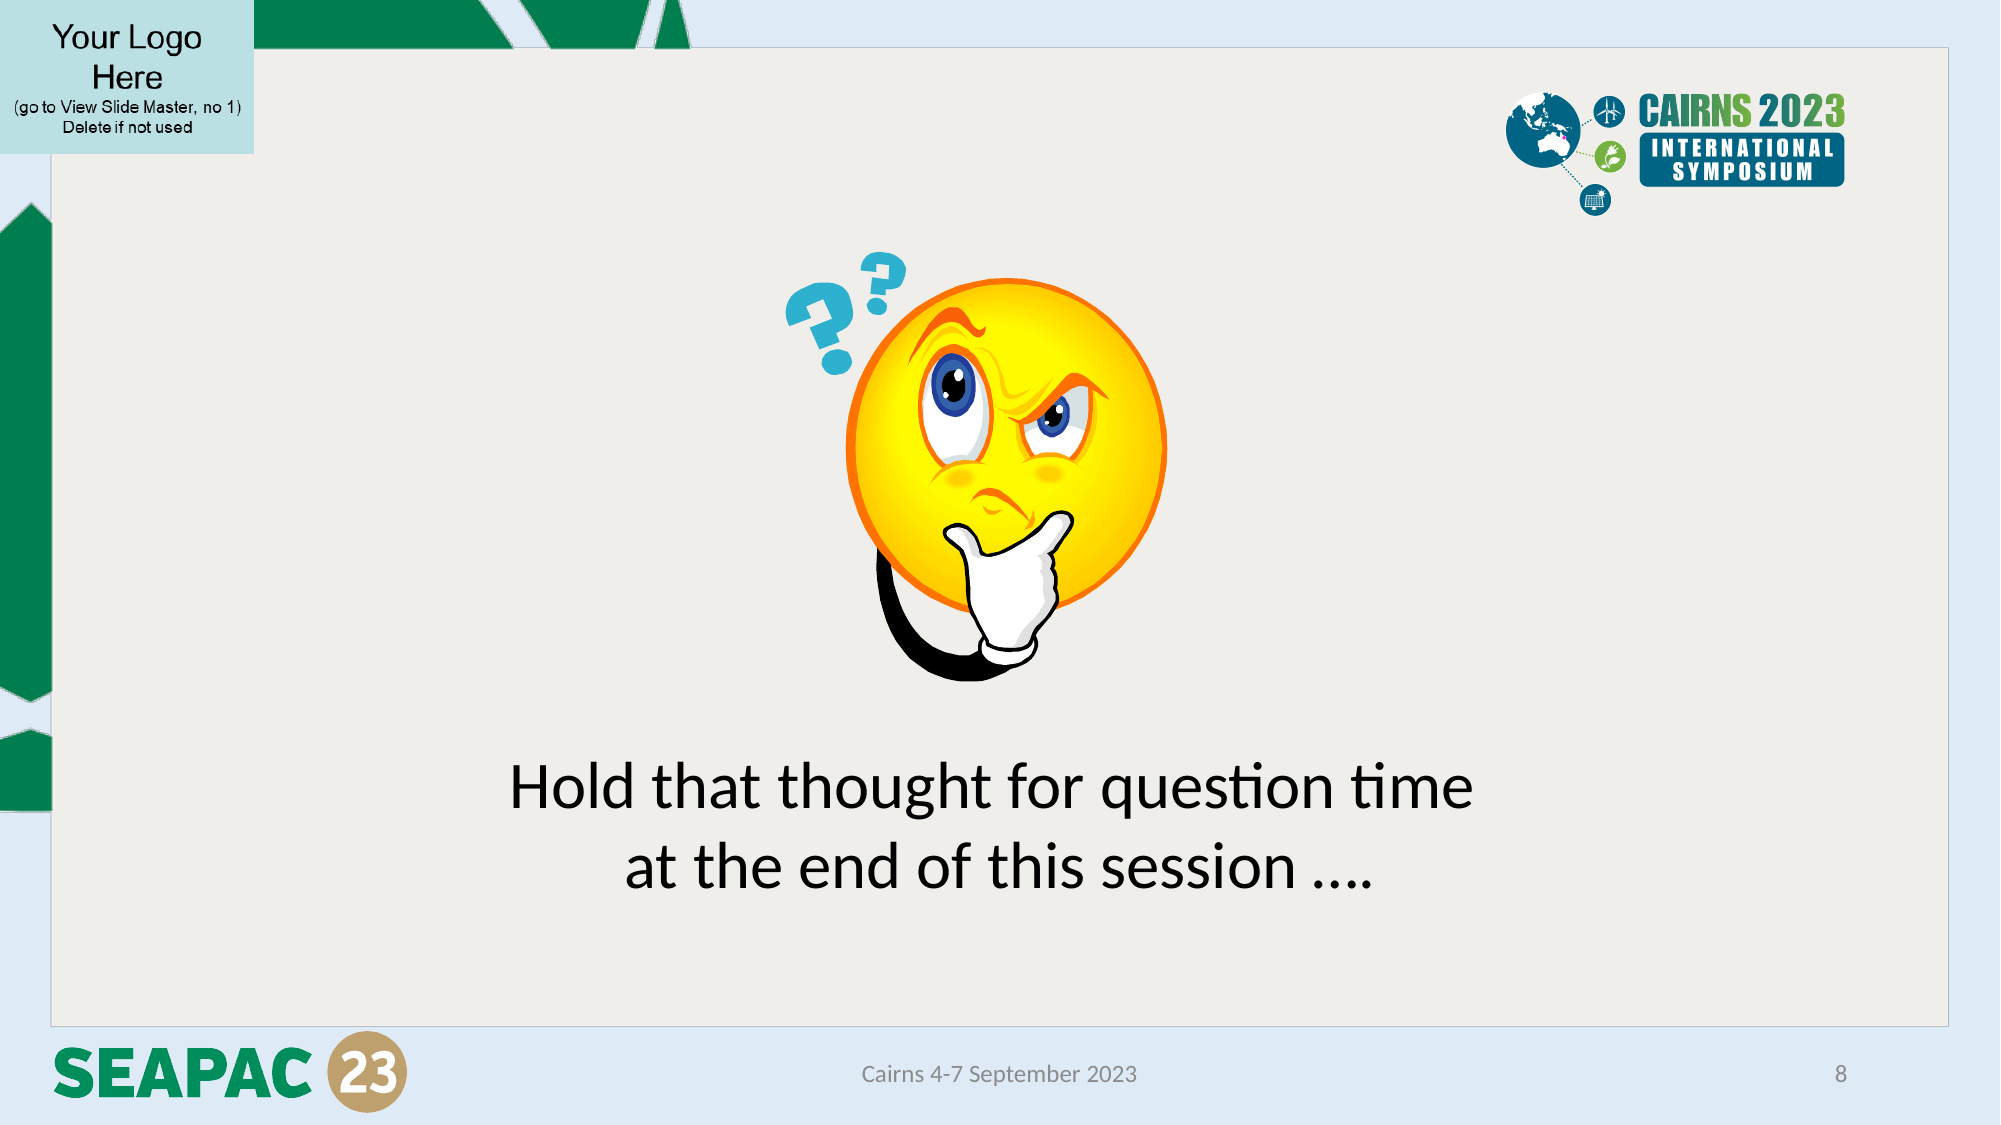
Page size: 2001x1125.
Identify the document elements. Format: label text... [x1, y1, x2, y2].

picture [0, 0, 2001, 1125]
footer Cairns 4-7 September 2023 [662, 1042, 1338, 1103]
text_box Hold that thought for question time at the end of this session …. [457, 734, 1543, 909]
slide_number 8 [1412, 1042, 1863, 1103]
